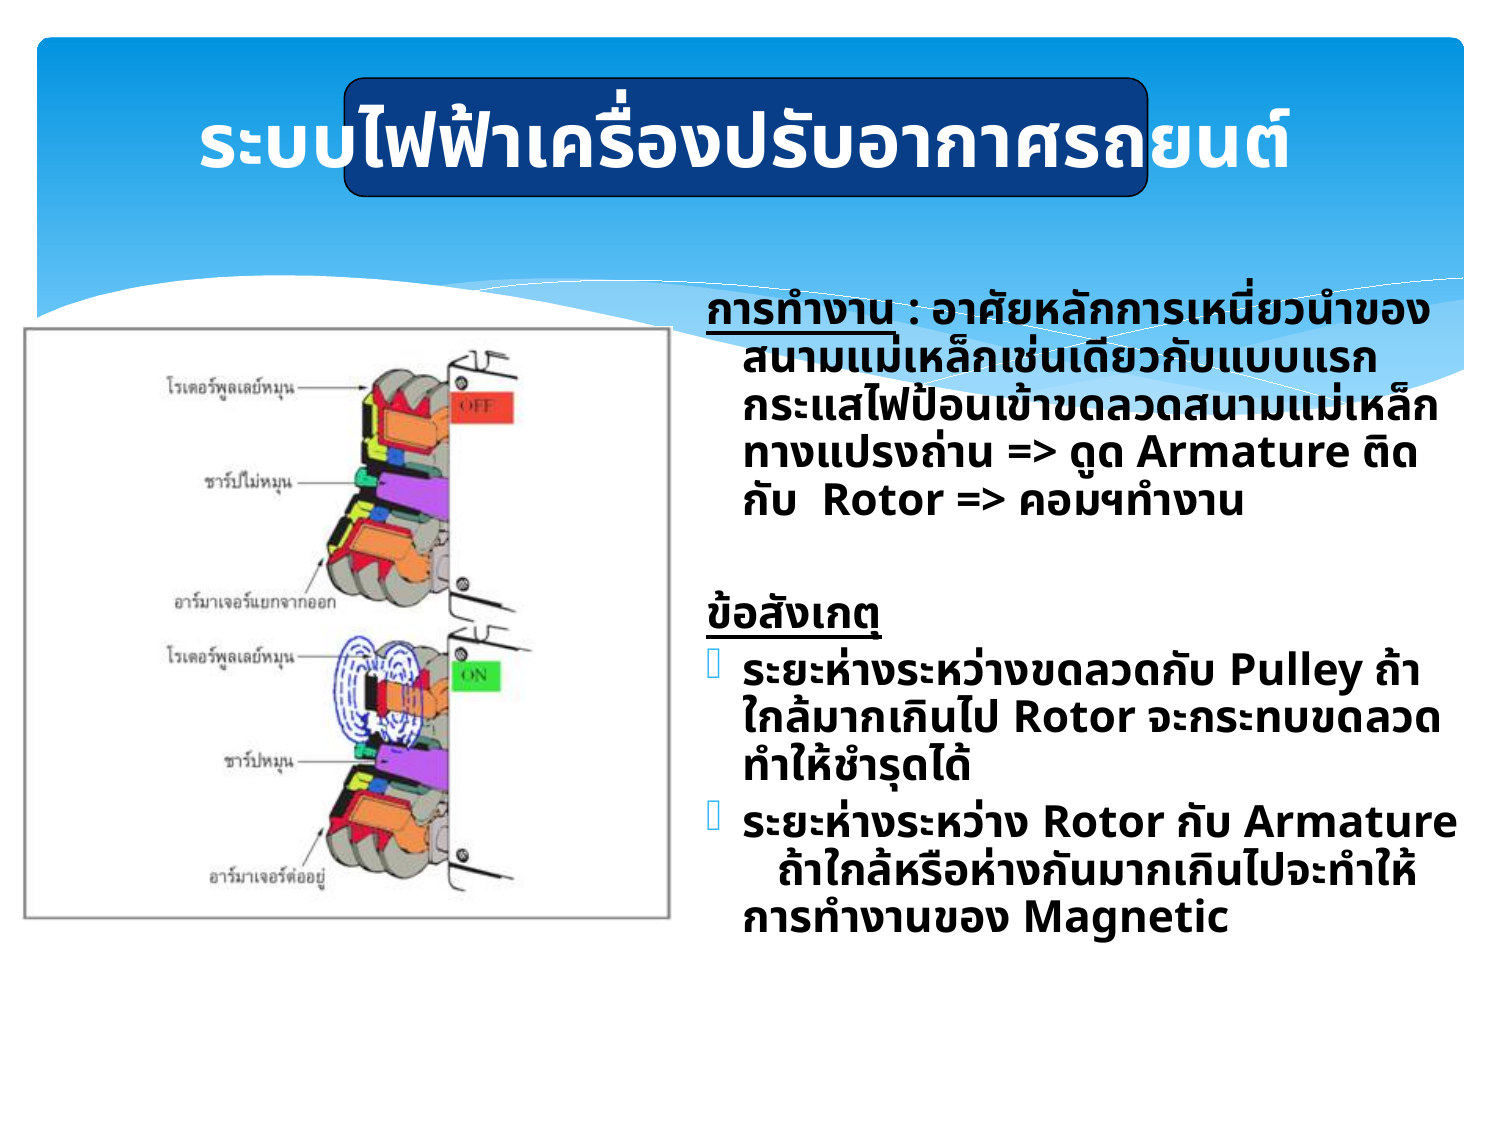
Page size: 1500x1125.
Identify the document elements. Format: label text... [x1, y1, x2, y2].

picture [22, 326, 673, 921]
text_box ระบบไฟฟ้าเครื่องปรับอากาศรถยนต์ [344, 78, 1148, 197]
list การทำงาน : อาศัยหลักการเหนี่ยวนำของสนามแม่เหล็กเช่นเดียวกับแบบแรก กระแสไฟป้อนเข้าขดลวดสนามแม่เหล็ก ทางแปรงถ่าน => ดูด Armature ติดกับ Rotor => คอมฯทำงาน ข้อสังเกตุ ระยะห่างระหว่างขดลวดกับ Pulley ถ้าใกล้มากเกินไป Rotor จะกระทบขดลวดทำให้ชำรุดได้ ระยะห่างระหว่าง Rotor กับ Armature ถ้าใกล้หรือห่างกันมากเกินไปจะทำให้การทำงานของ Magnetic [690, 278, 1483, 1005]
